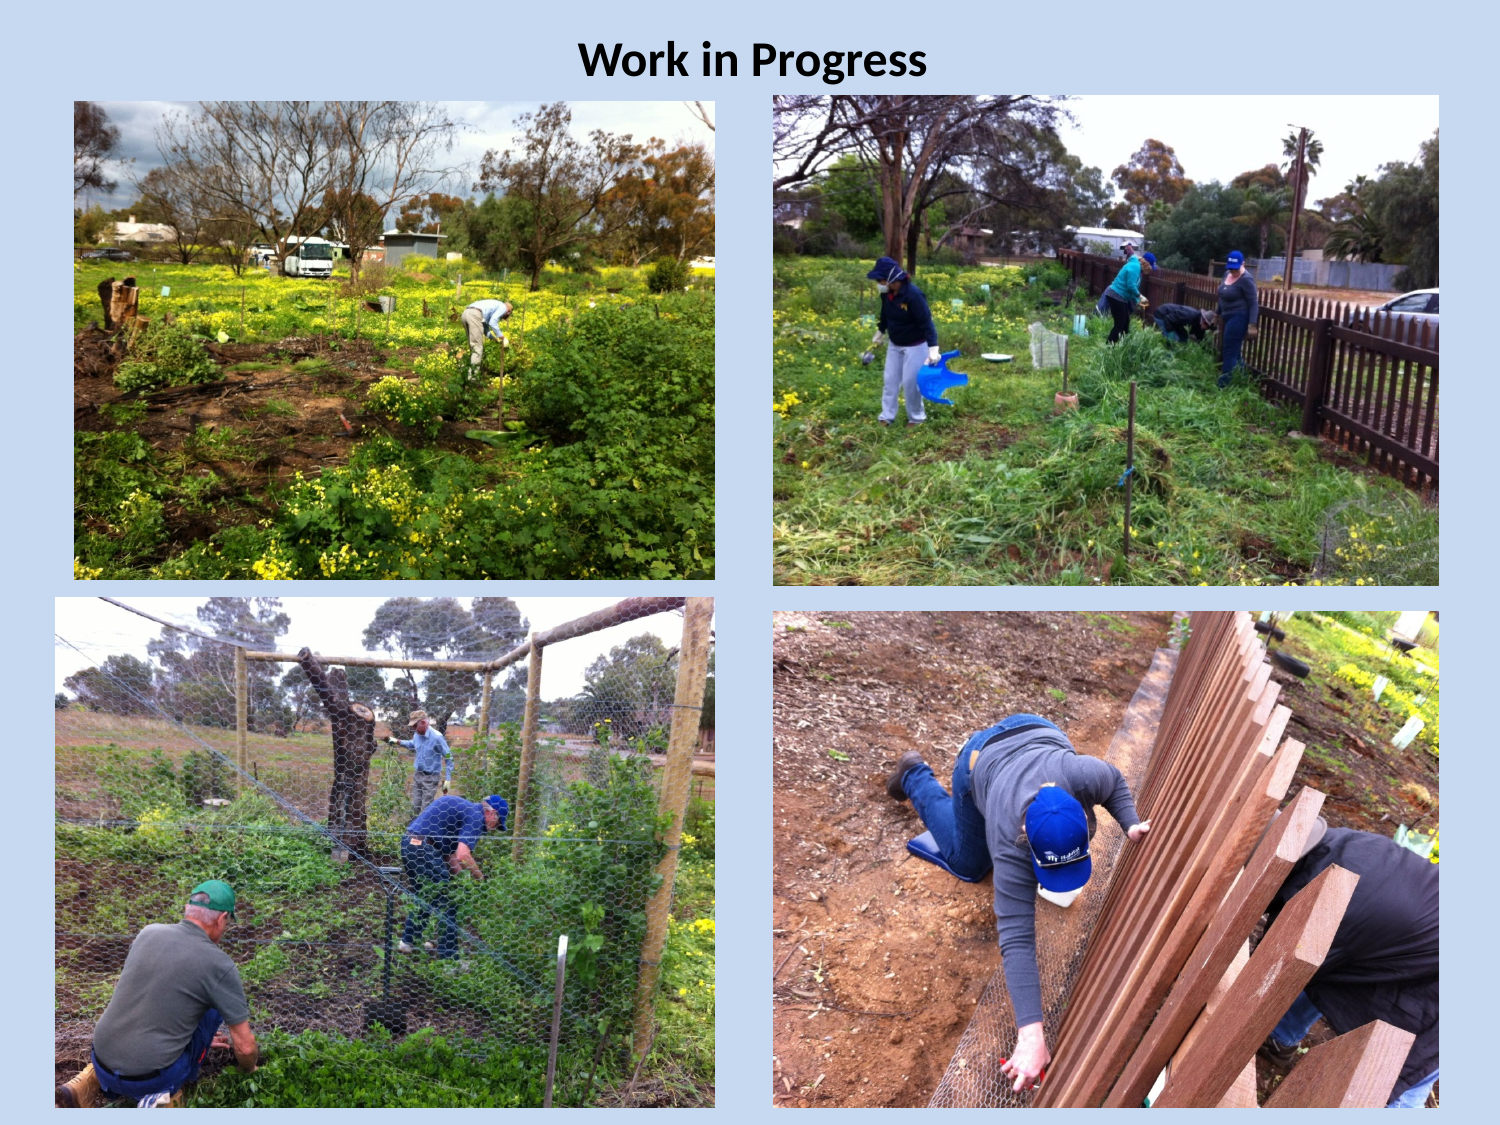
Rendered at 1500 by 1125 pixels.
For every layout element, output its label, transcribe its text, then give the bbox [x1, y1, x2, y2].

picture [55, 597, 715, 1109]
picture [73, 101, 715, 581]
text_box Work in Progress [562, 19, 943, 95]
picture [773, 95, 1439, 586]
picture [773, 611, 1439, 1109]
